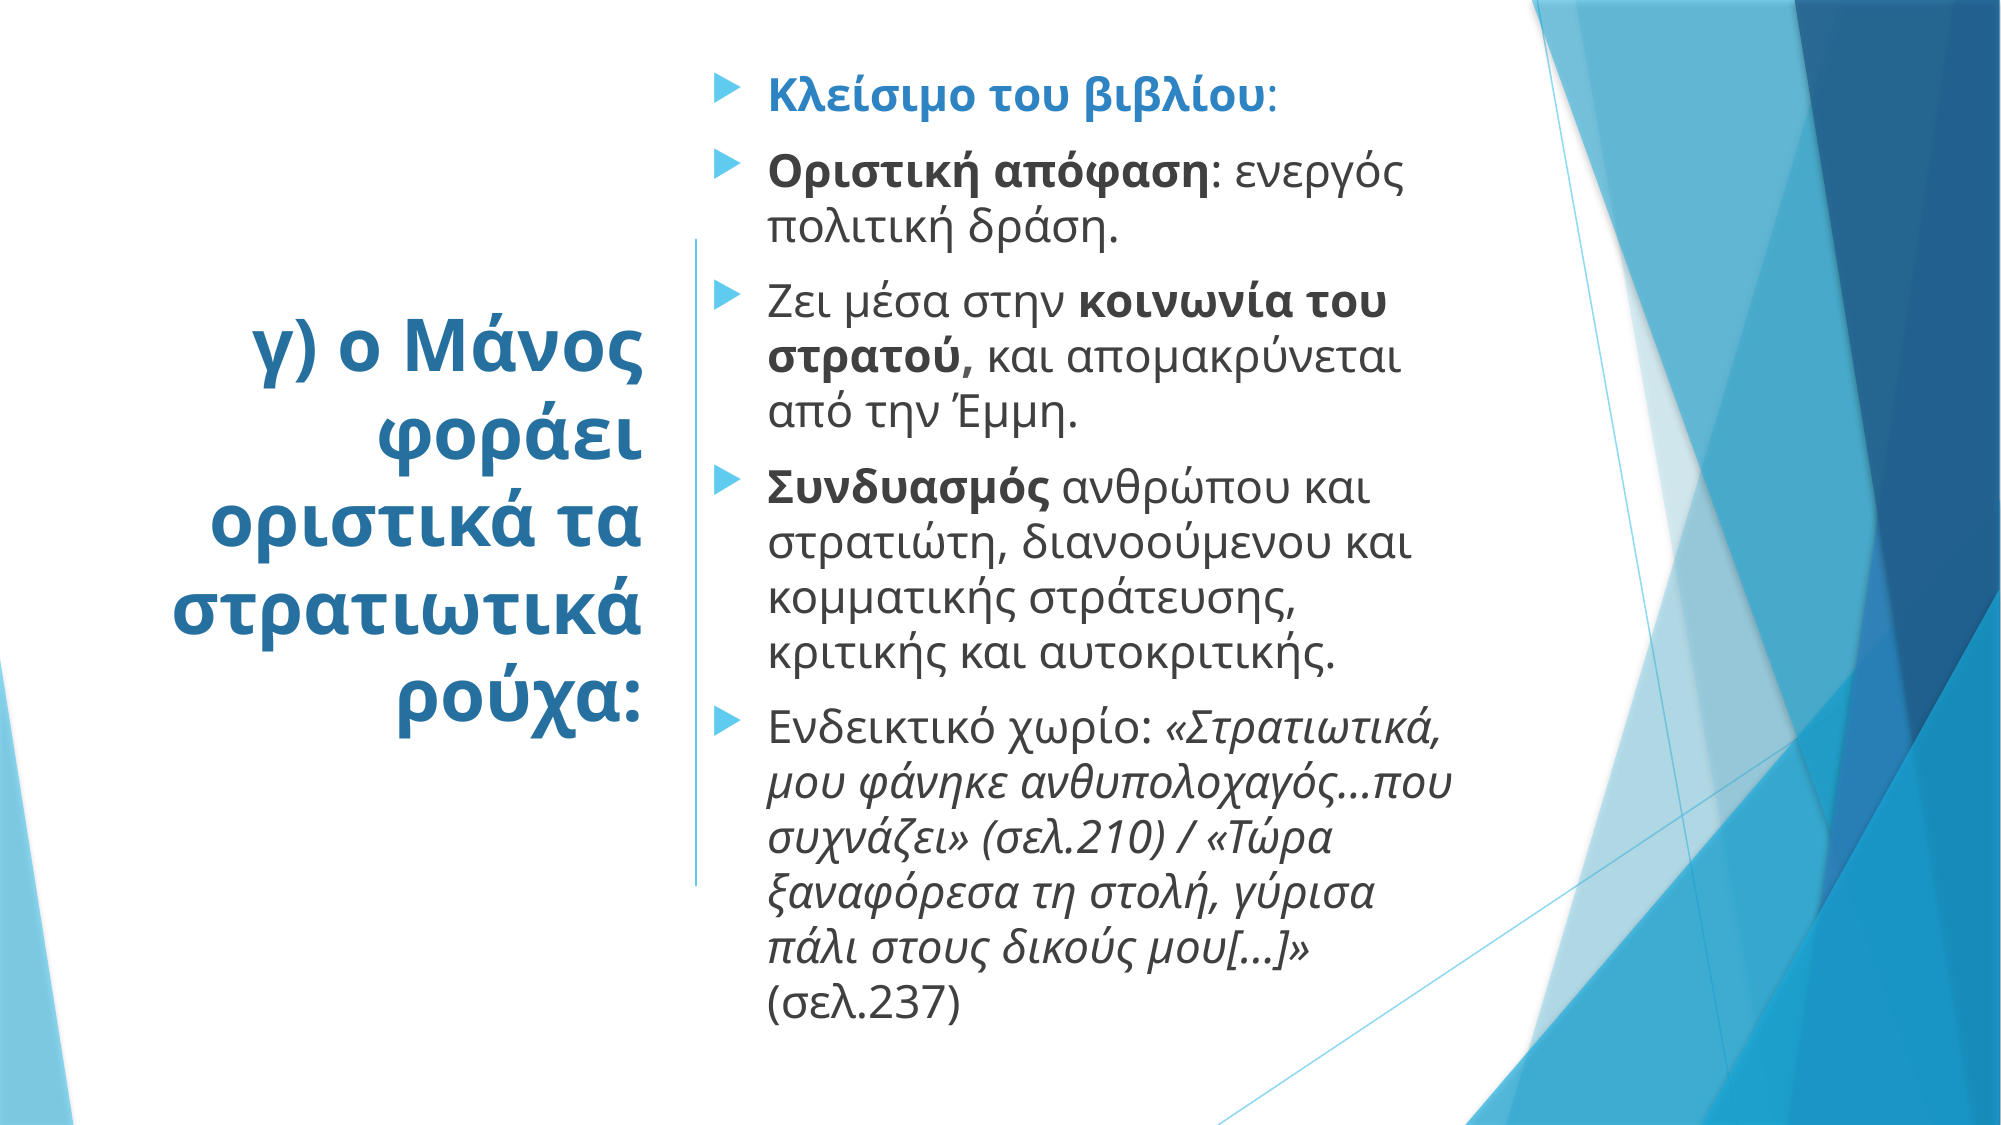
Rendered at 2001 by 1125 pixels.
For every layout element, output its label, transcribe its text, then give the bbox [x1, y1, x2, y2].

title γ) ο Μάνος φοράει οριστικά τα στρατιωτικά ρούχα: [105, 133, 658, 991]
list Κλείσιμο του βιβλίου: Οριστική απόφαση: ενεργός πολιτική δράση. Ζει μέσα στην κοινωνία του στρατού, και απομακρύνεται από την Έμμη. Συνδυασμός ανθρώπου και στρατιώτη, διανοούμενου και κομματικής στράτευσης, κριτικής και αυτοκριτικής. Ενδεικτικό χωρίο: «Στρατιωτικά, μου φάνηκε ανθυπολοχαγός…που συχνάζει» (σελ.210) / «Τώρα ξαναφόρεσα τη στολή, γύρισα πάλι στους δικούς μου[…]» (σελ.237) [695, 58, 1482, 1125]
